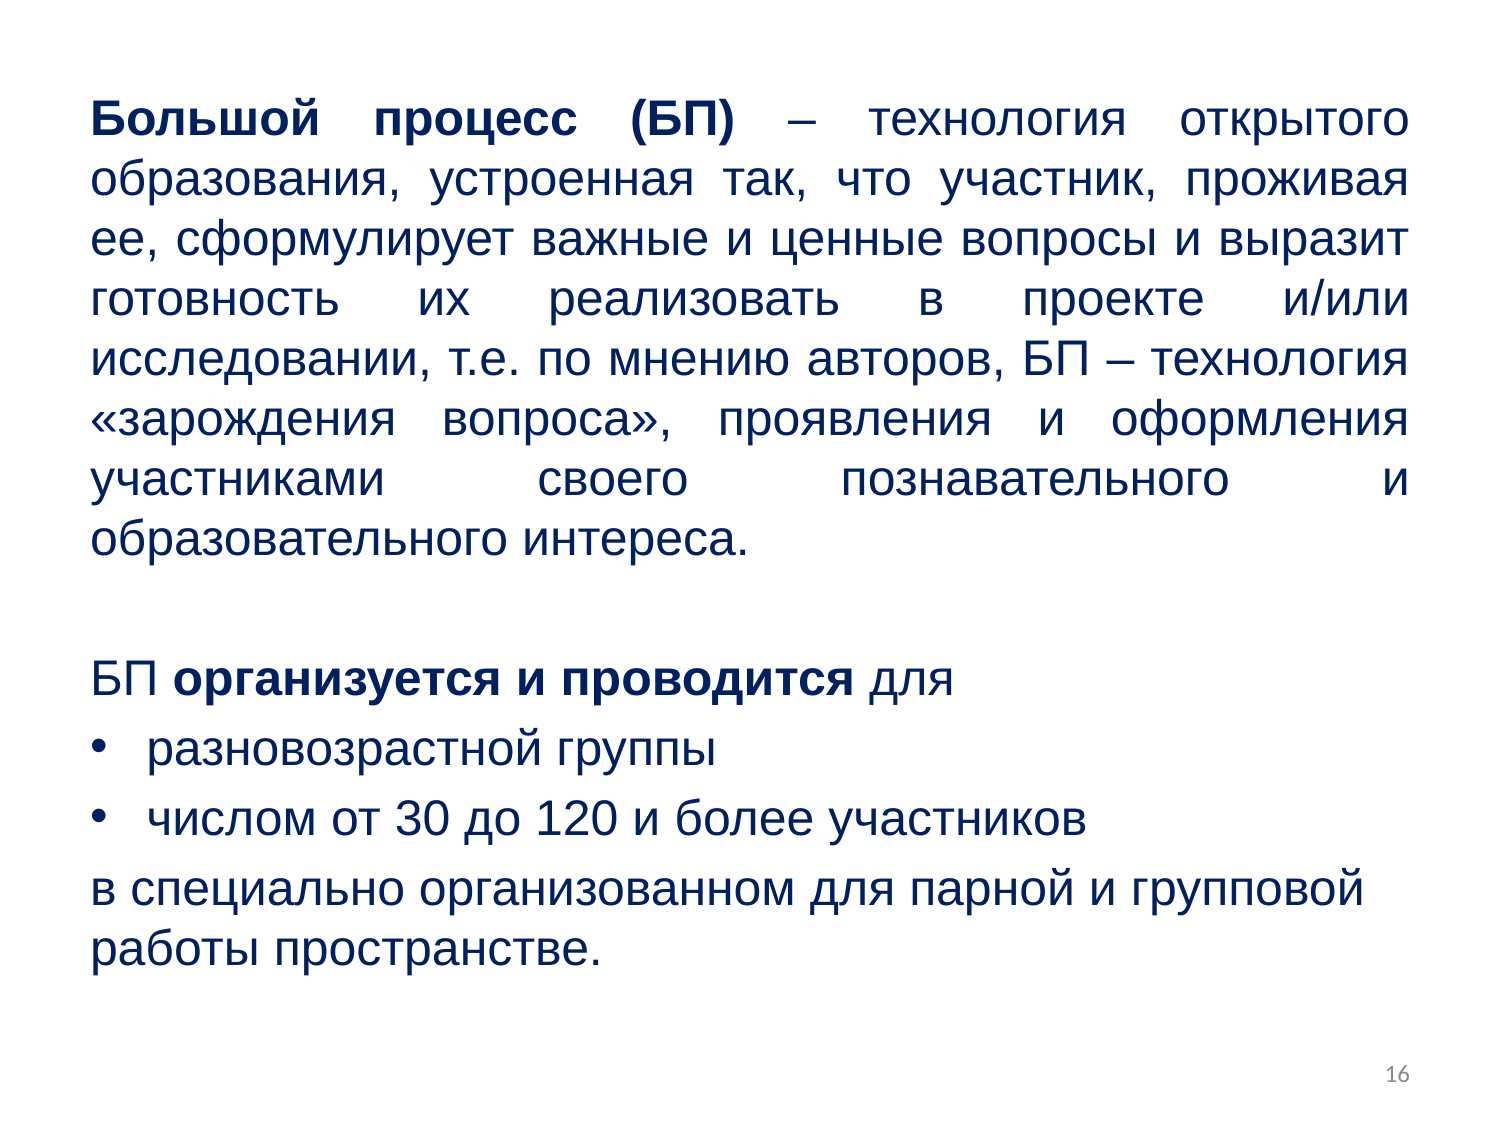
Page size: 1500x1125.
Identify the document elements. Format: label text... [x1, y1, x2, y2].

list Большой процесс (БП) – технология открытого образования, устроенная так, что участник, проживая ее, сформулирует важные и ценные вопросы и выразит готовность их реализовать в проекте и/или исследовании, т.е. по мнению авторов, БП – технология «зарождения вопроса», проявления и оформления участниками своего познавательного и образовательного интереса. БП организуется и проводится для разновозрастной группы числом от 30 до 120 и более участников в специально организованном для парной и групповой работы пространстве. [75, 78, 1425, 1071]
slide_number 16 [1074, 1042, 1425, 1103]
